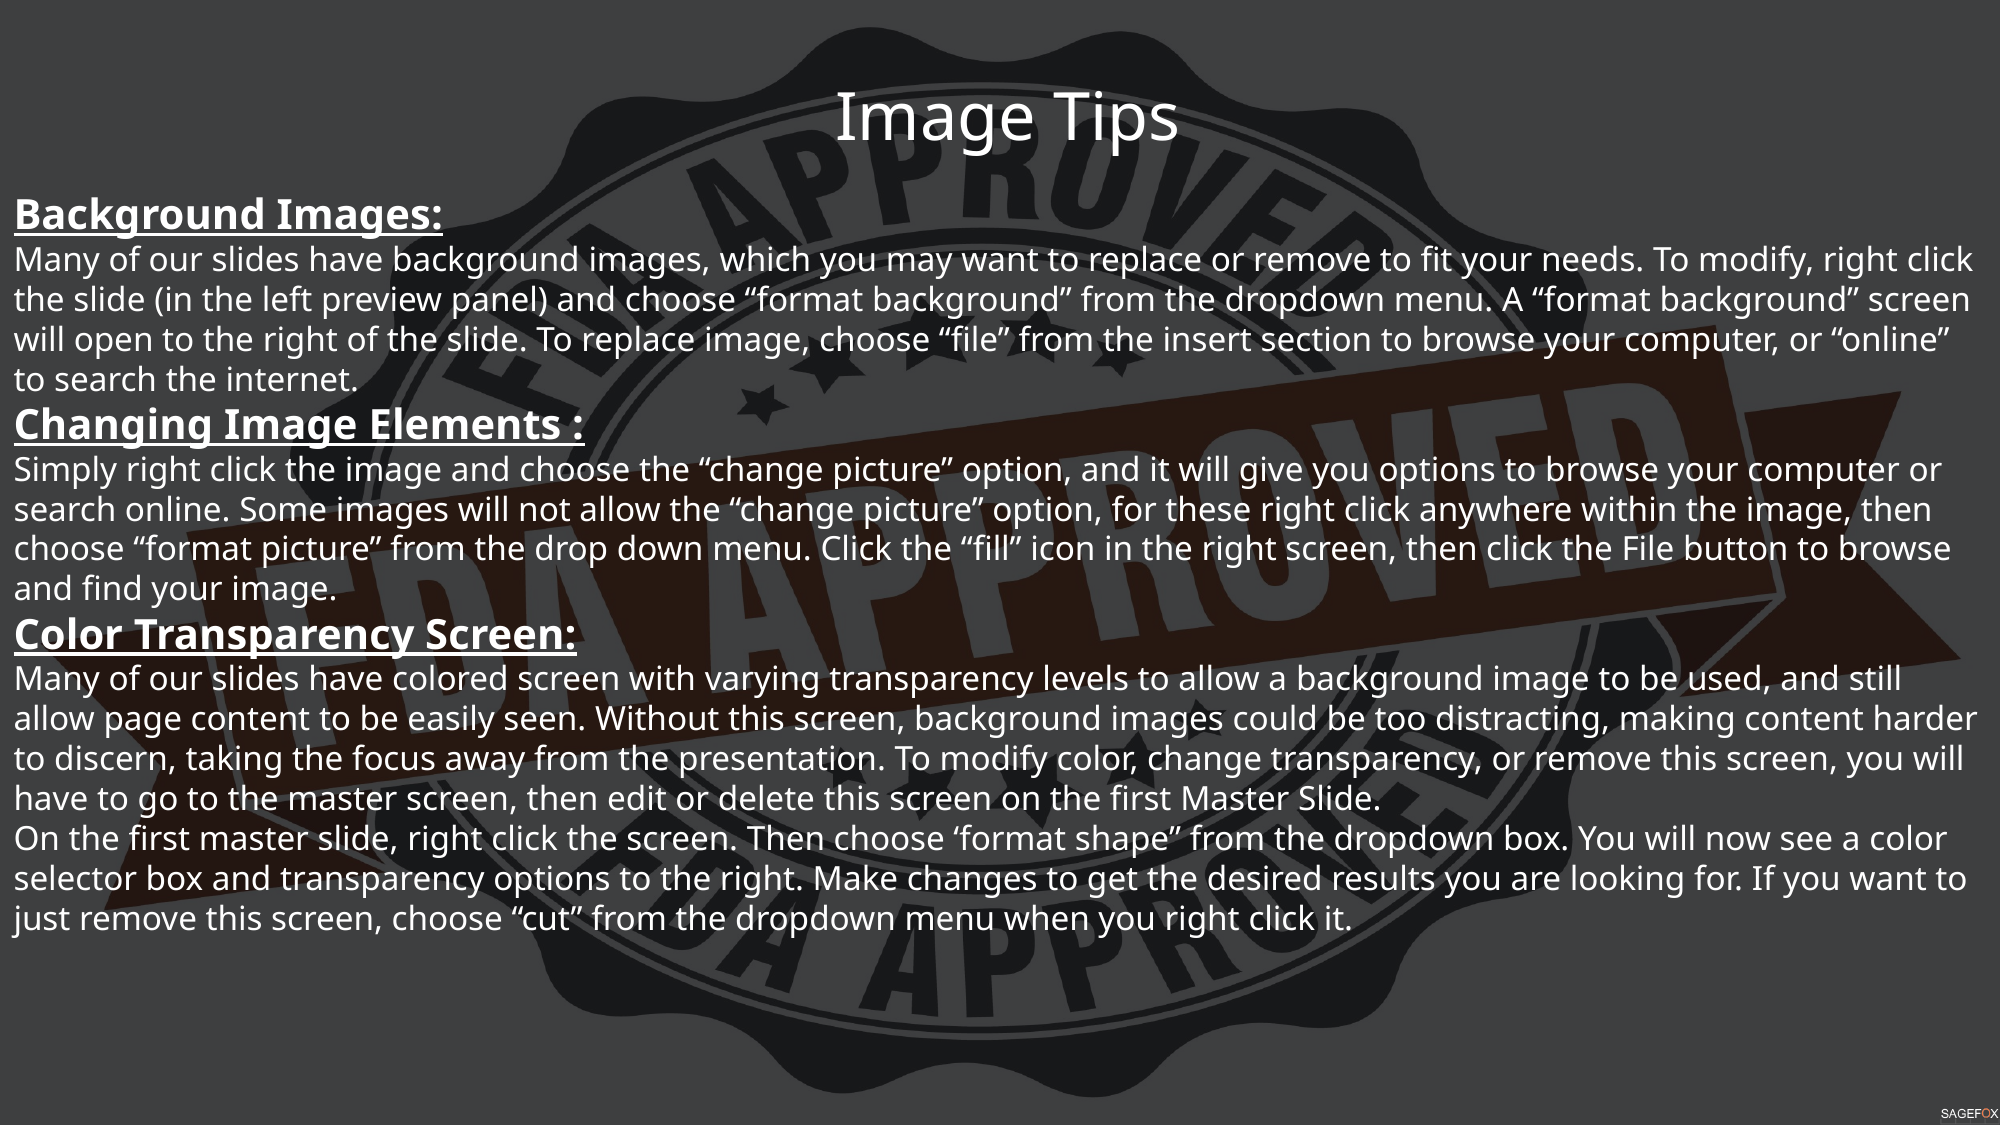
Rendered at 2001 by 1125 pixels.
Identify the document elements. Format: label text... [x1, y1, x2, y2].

text_box Background Images: Many of our slides have background images, which you may want to replace or remove to fit your needs. To modify, right click the slide (in the left preview panel) and choose “format background” from the dropdown menu. A “format background” screen will open to the right of the slide. To replace image, choose “file” from the insert section to browse your computer, or “online” to search the internet. Changing Image Elements : Simply right click the image and choose the “change picture” option, and it will give you options to browse your computer or search online. Some images will not allow the “change picture” option, for these right click anywhere within the image, then choose “format picture” from the drop down menu. Click the “fill” icon in the right screen, then click the File button to browse and find your image. Color Transparency Screen: Many of our slides have colored screen with varying transparency levels to allow a background image to be used, and still allow page content to be easily seen. Without this screen, background images could be too distracting, making content harder to discern, taking the focus away from the presentation. To modify color, change transparency, or remove this screen, you will have to go to the master screen, then edit or delete this screen on the first Master Slide. On the first master slide, right click the screen. Then choose ‘format shape” from the dropdown box. You will now see a color selector box and transparency options to the right. Make changes to get the desired results you are looking for. If you want to just remove this screen, choose “cut” from the dropdown menu when you right click it. [0, 0, 2000, 1125]
title Image Tips [597, 59, 1420, 177]
